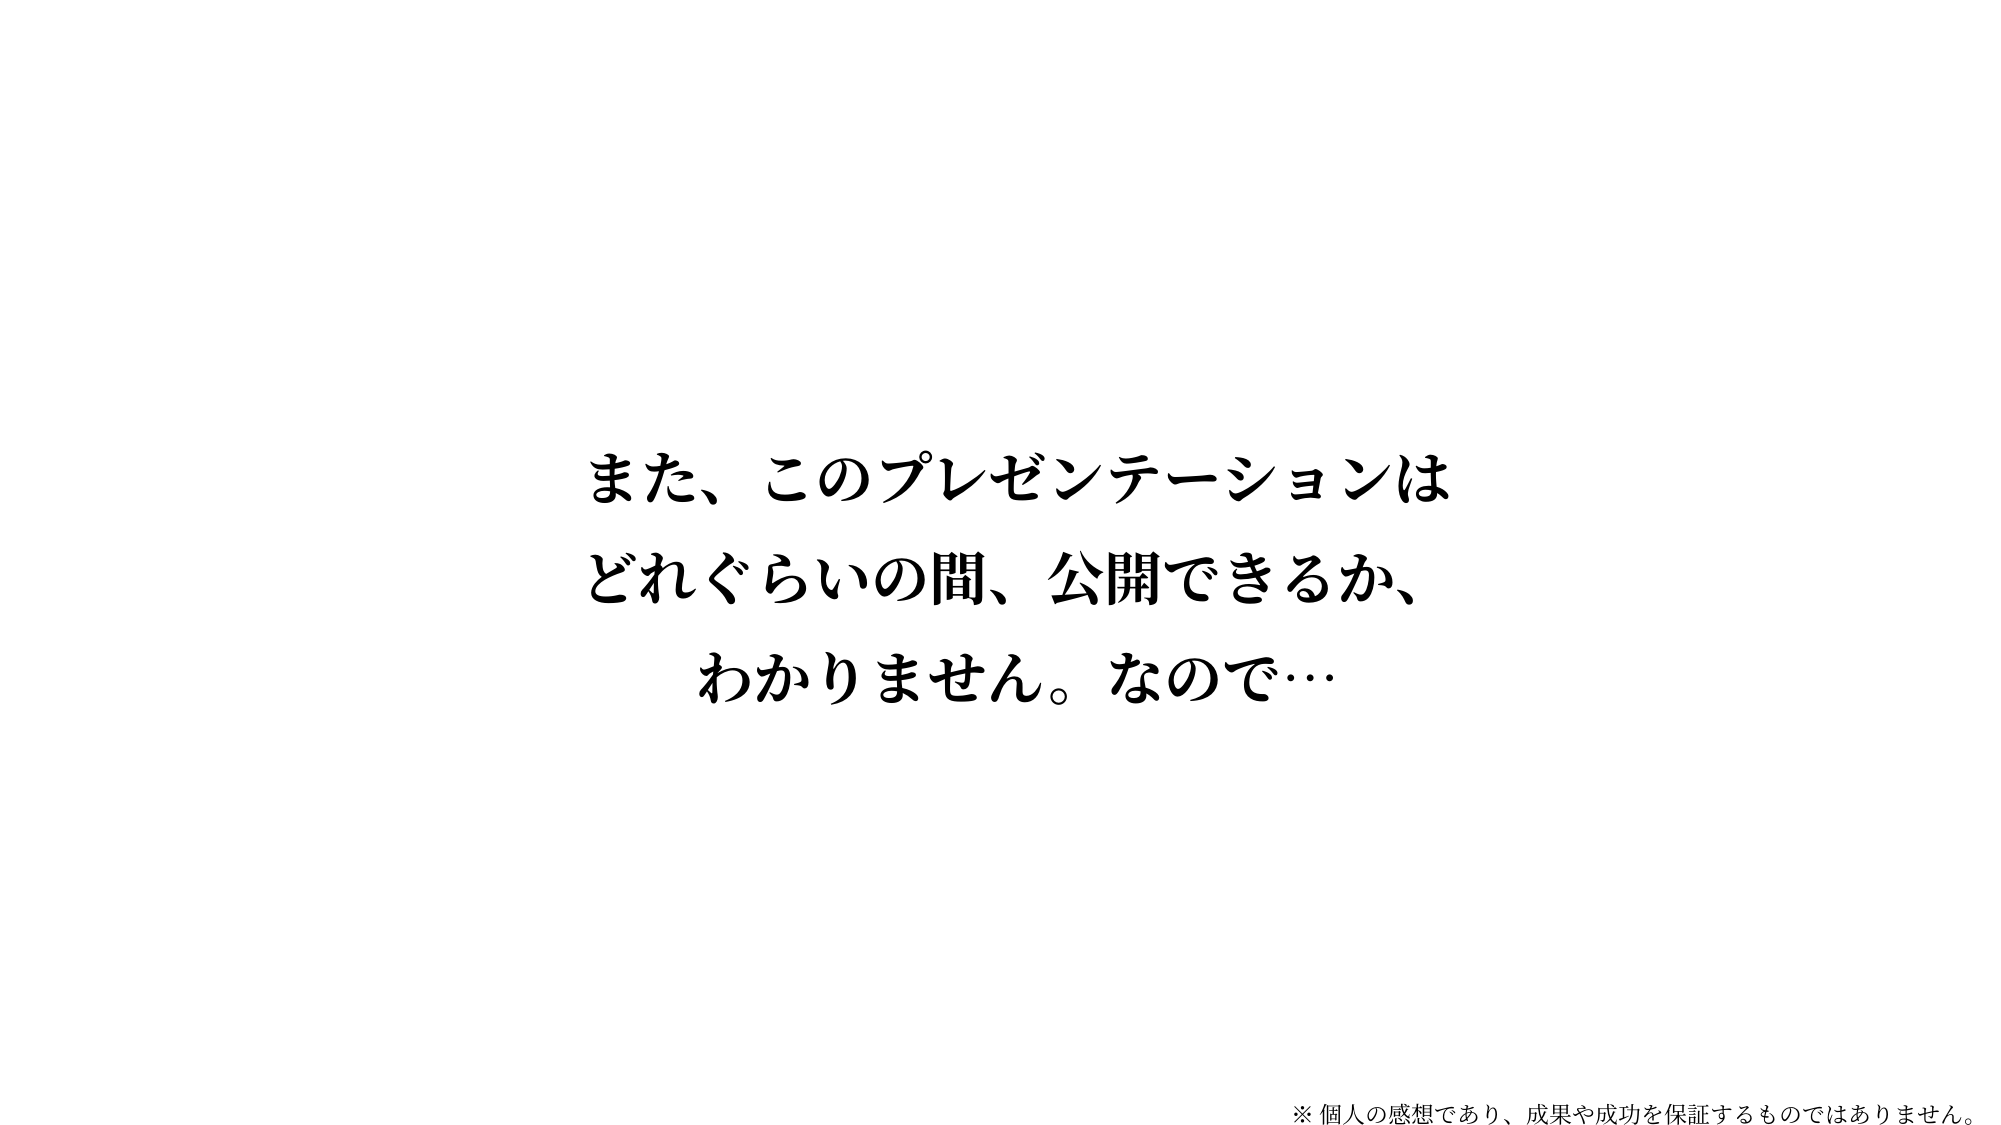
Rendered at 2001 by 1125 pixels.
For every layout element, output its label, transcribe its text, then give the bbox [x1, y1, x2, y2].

text_box また、このプレゼンテーションは どれぐらいの間、公開できるか、 わかりません。なので… [105, 405, 1930, 720]
text_box ※個人の感想であり、成果や成功を保証するものではありません。 [1199, 1020, 2000, 1125]
